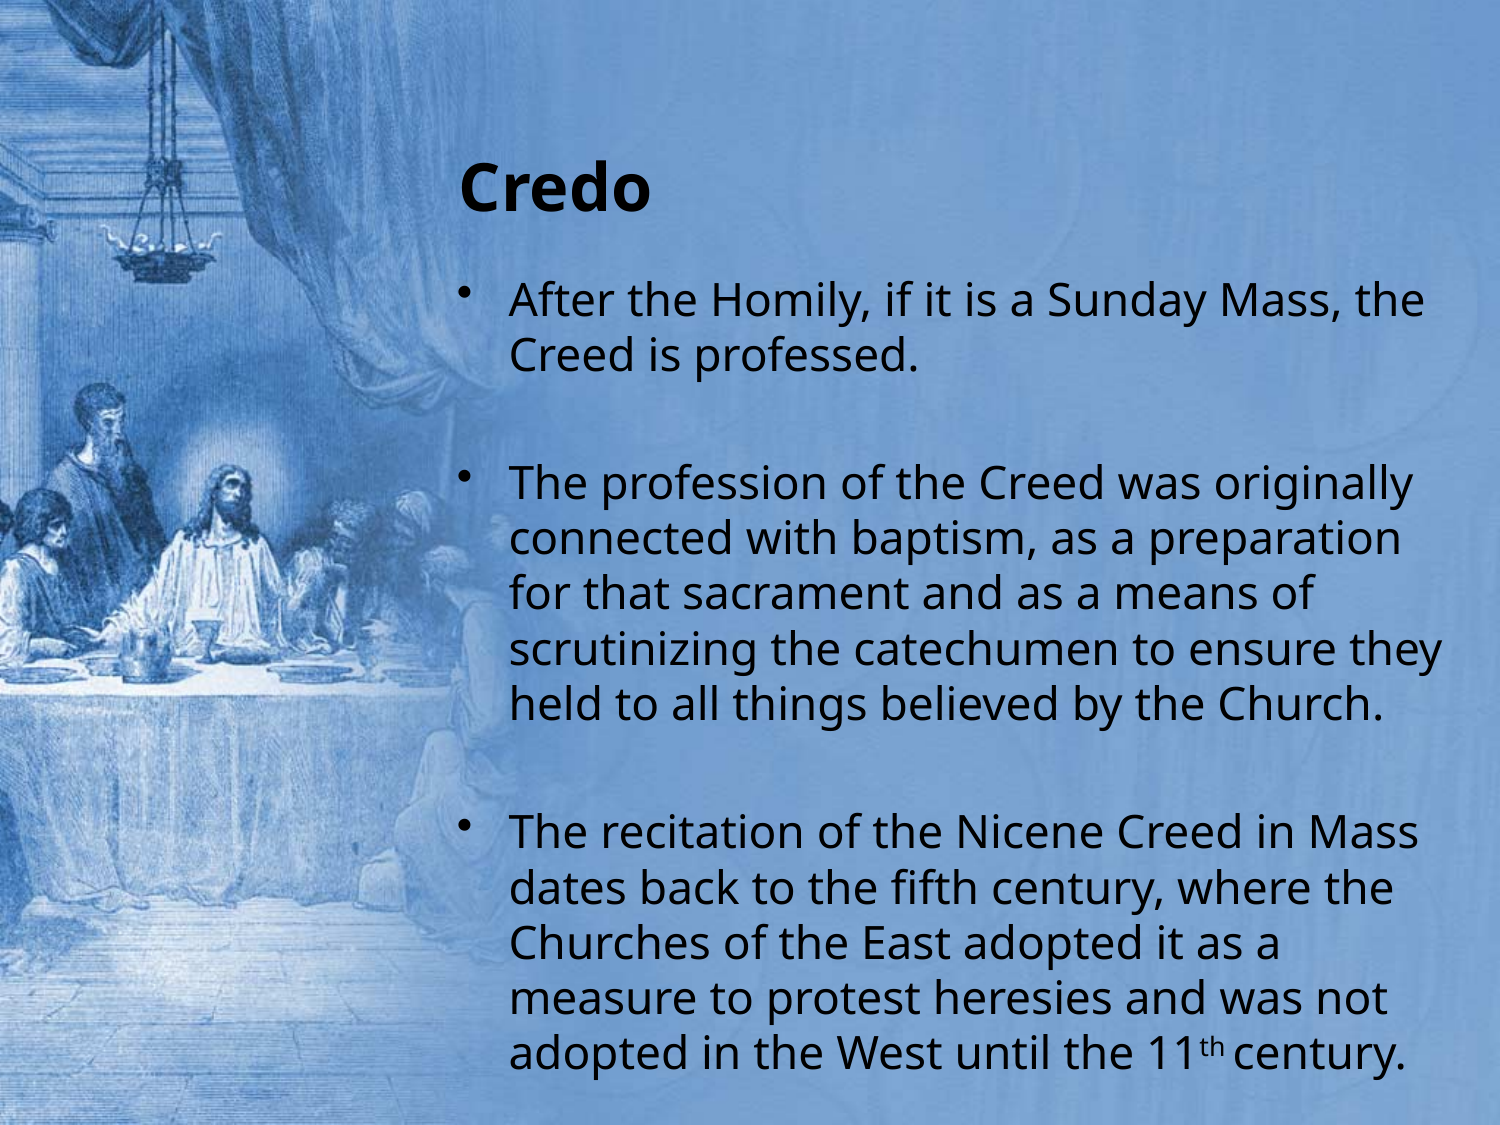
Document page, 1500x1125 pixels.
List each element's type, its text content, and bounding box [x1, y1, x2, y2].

picture [0, 0, 1500, 1125]
list After the Homily, if it is a Sunday Mass, the Creed is professed. The profession of the Creed was originally connected with baptism, as a preparation for that sacrament and as a means of scrutinizing the catechumen to ensure they held to all things believed by the Church. The recitation of the Nicene Creed in Mass dates back to the fifth century, where the Churches of the East adopted it as a measure to protest heresies and was not adopted in the West until the 11th century. [441, 262, 1480, 1103]
title Credo [443, 45, 1480, 233]
